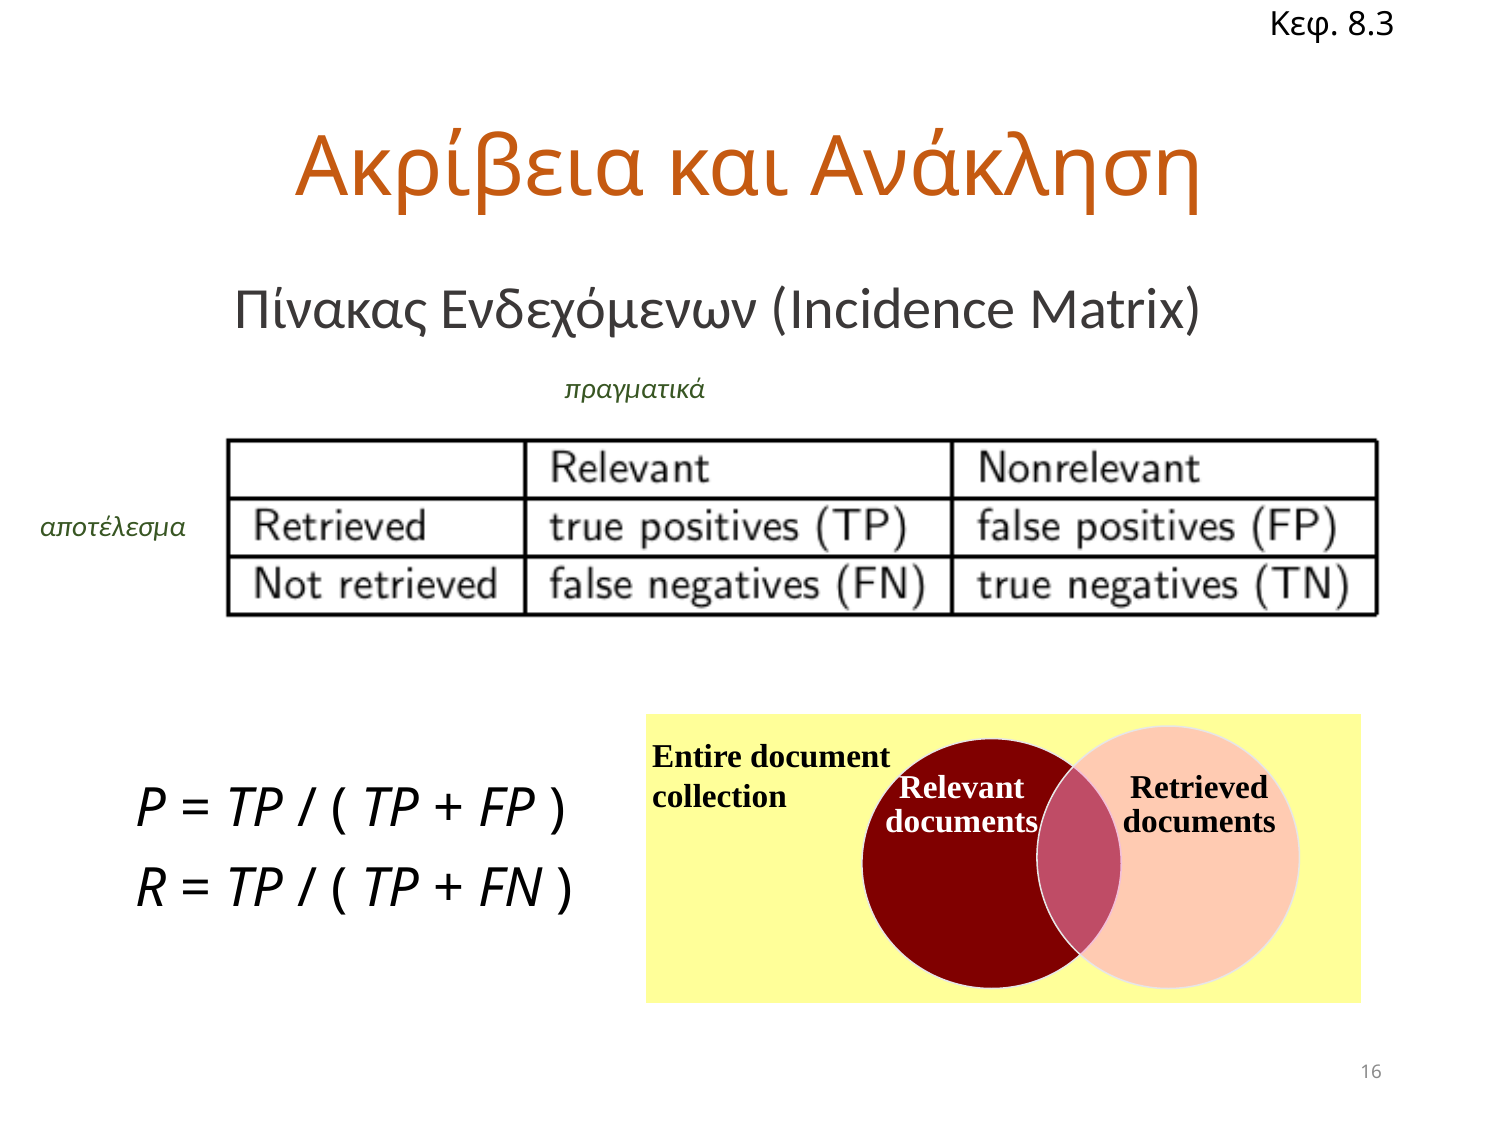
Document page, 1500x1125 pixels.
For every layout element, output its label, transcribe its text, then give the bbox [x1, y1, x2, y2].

slide_number 16 [1059, 1042, 1397, 1103]
text_box αποτέλεσμα [24, 499, 199, 550]
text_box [636, 715, 1361, 1003]
title Ακρίβεια και Ανάκληση [103, 59, 1397, 278]
text_box Πίνακας Ενδεχόμενων (Incidence Matrix) [87, 262, 1350, 348]
text_box Κεφ. 8.3 [1254, 0, 1410, 50]
text_box πραγματικά [549, 362, 1163, 412]
text_box P = TP / ( TP + FP ) R = TP / ( TP + FN ) [45, 765, 608, 953]
picture [199, 412, 1402, 636]
